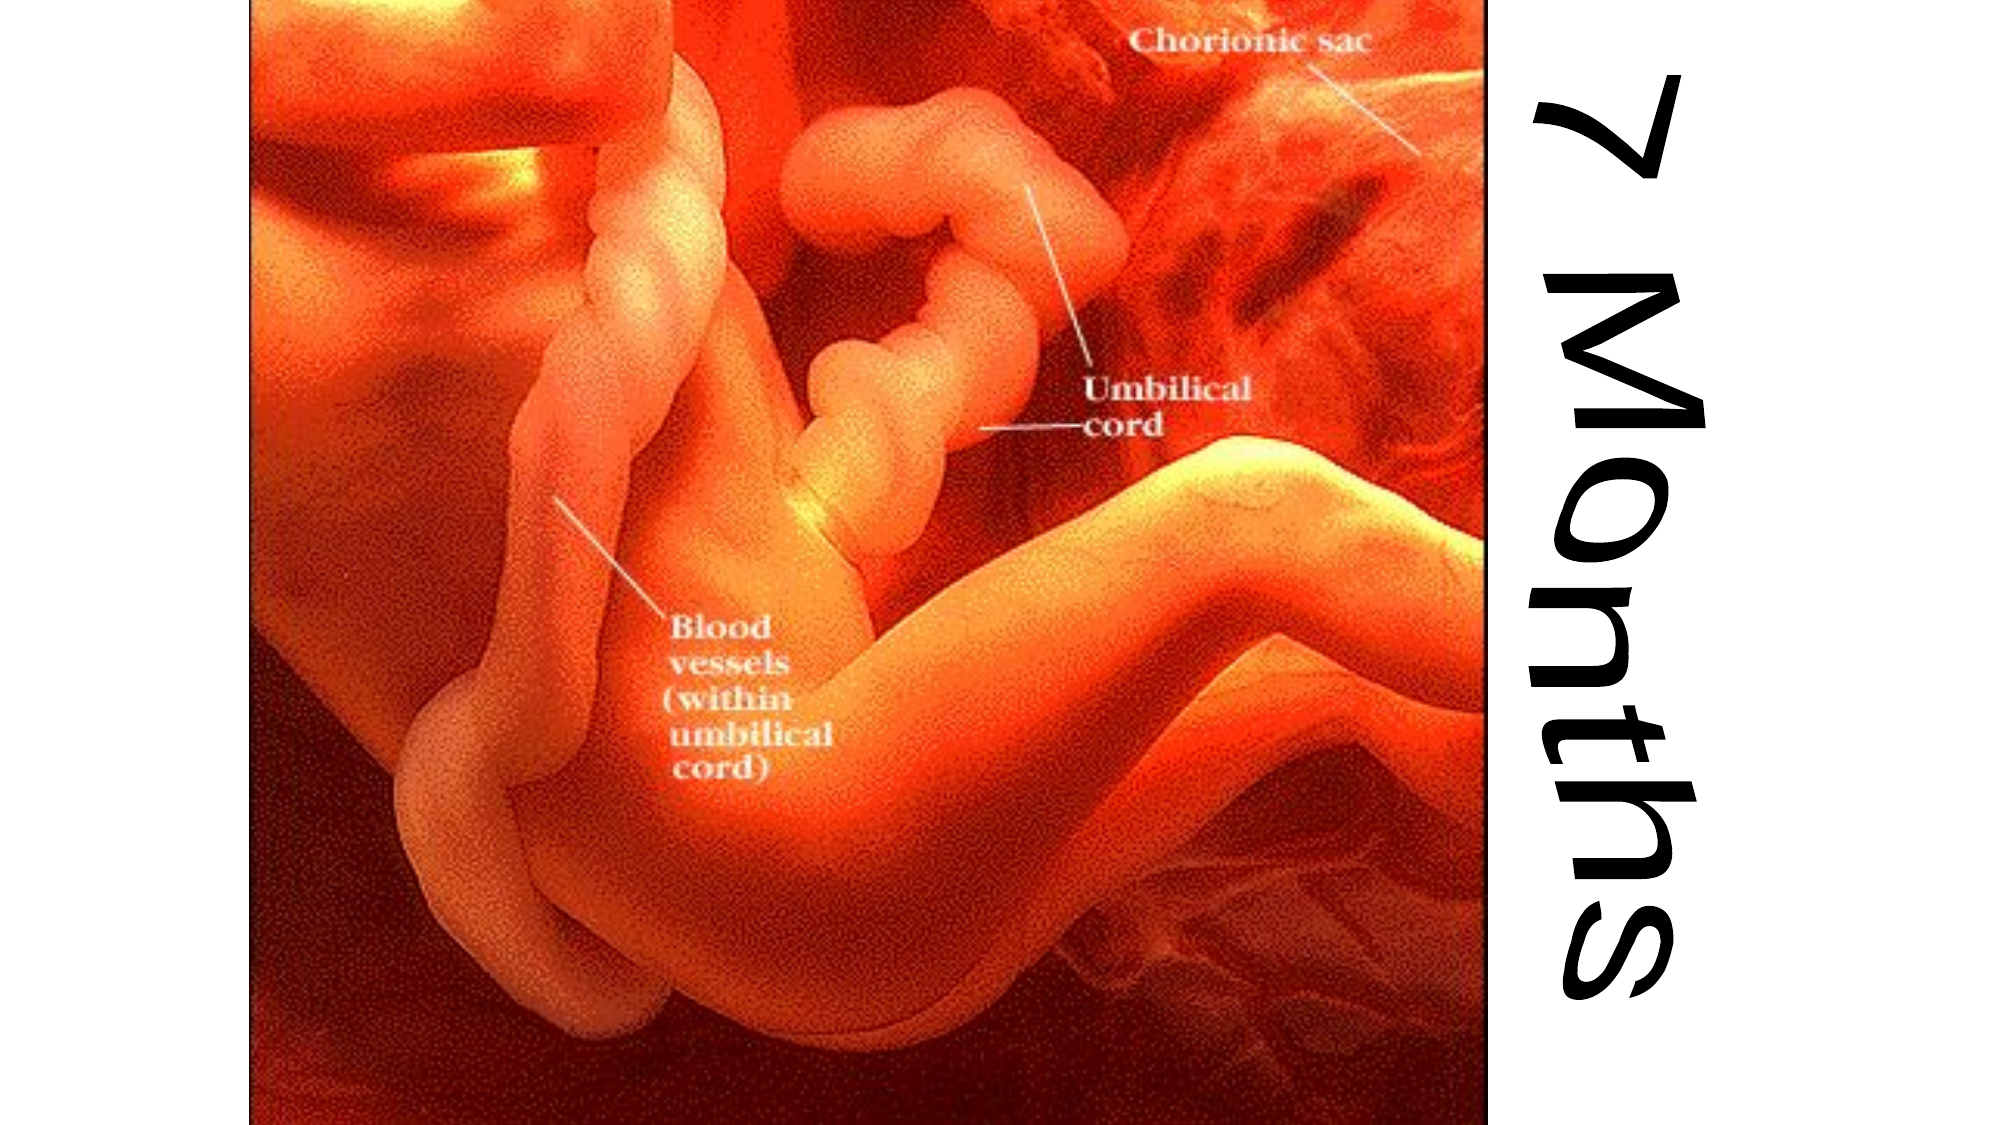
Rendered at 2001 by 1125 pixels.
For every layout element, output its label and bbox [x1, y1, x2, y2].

list [249, 0, 1488, 1125]
